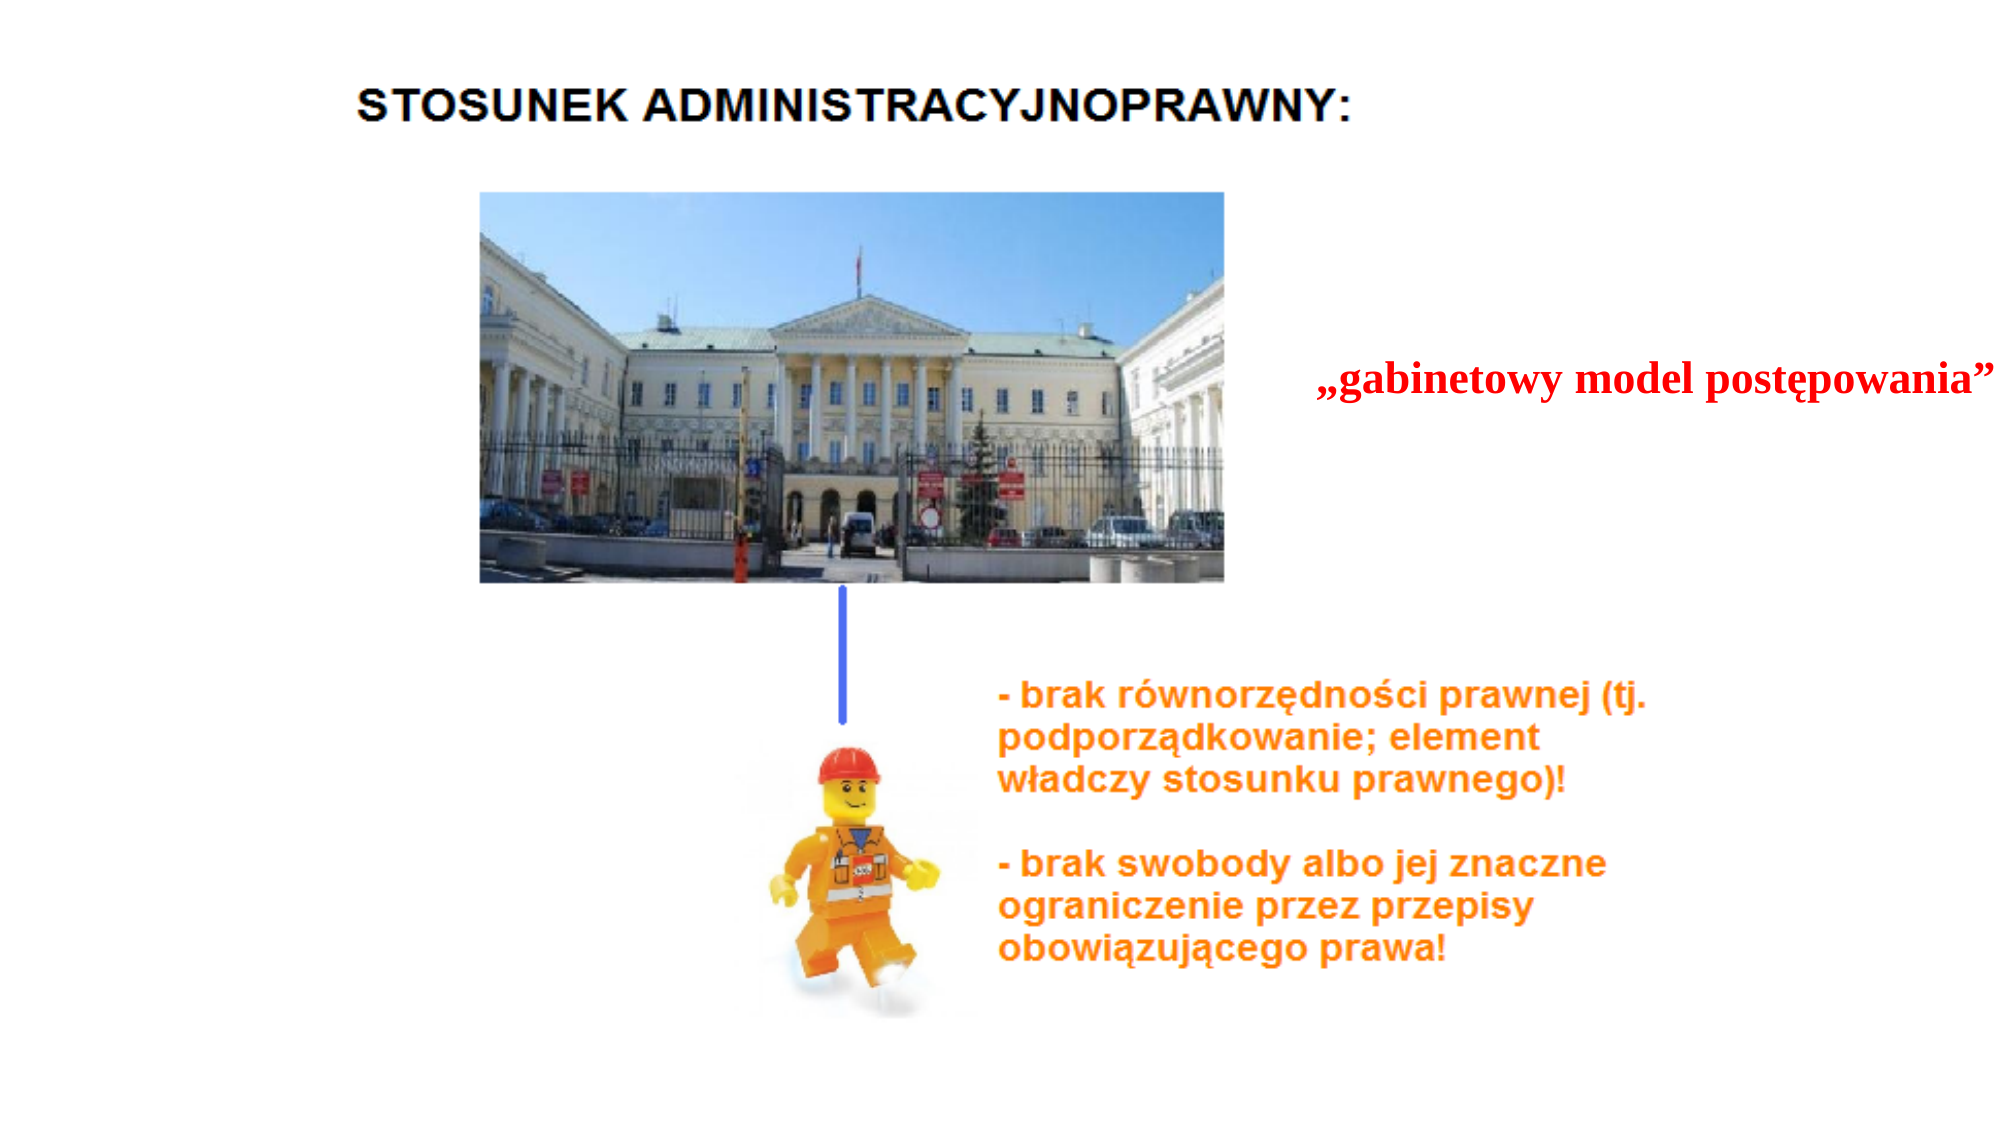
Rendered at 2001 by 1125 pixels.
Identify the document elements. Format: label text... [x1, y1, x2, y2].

picture [338, 68, 1668, 1034]
text_box „gabinetowy model postępowania” [1668, 340, 2000, 410]
